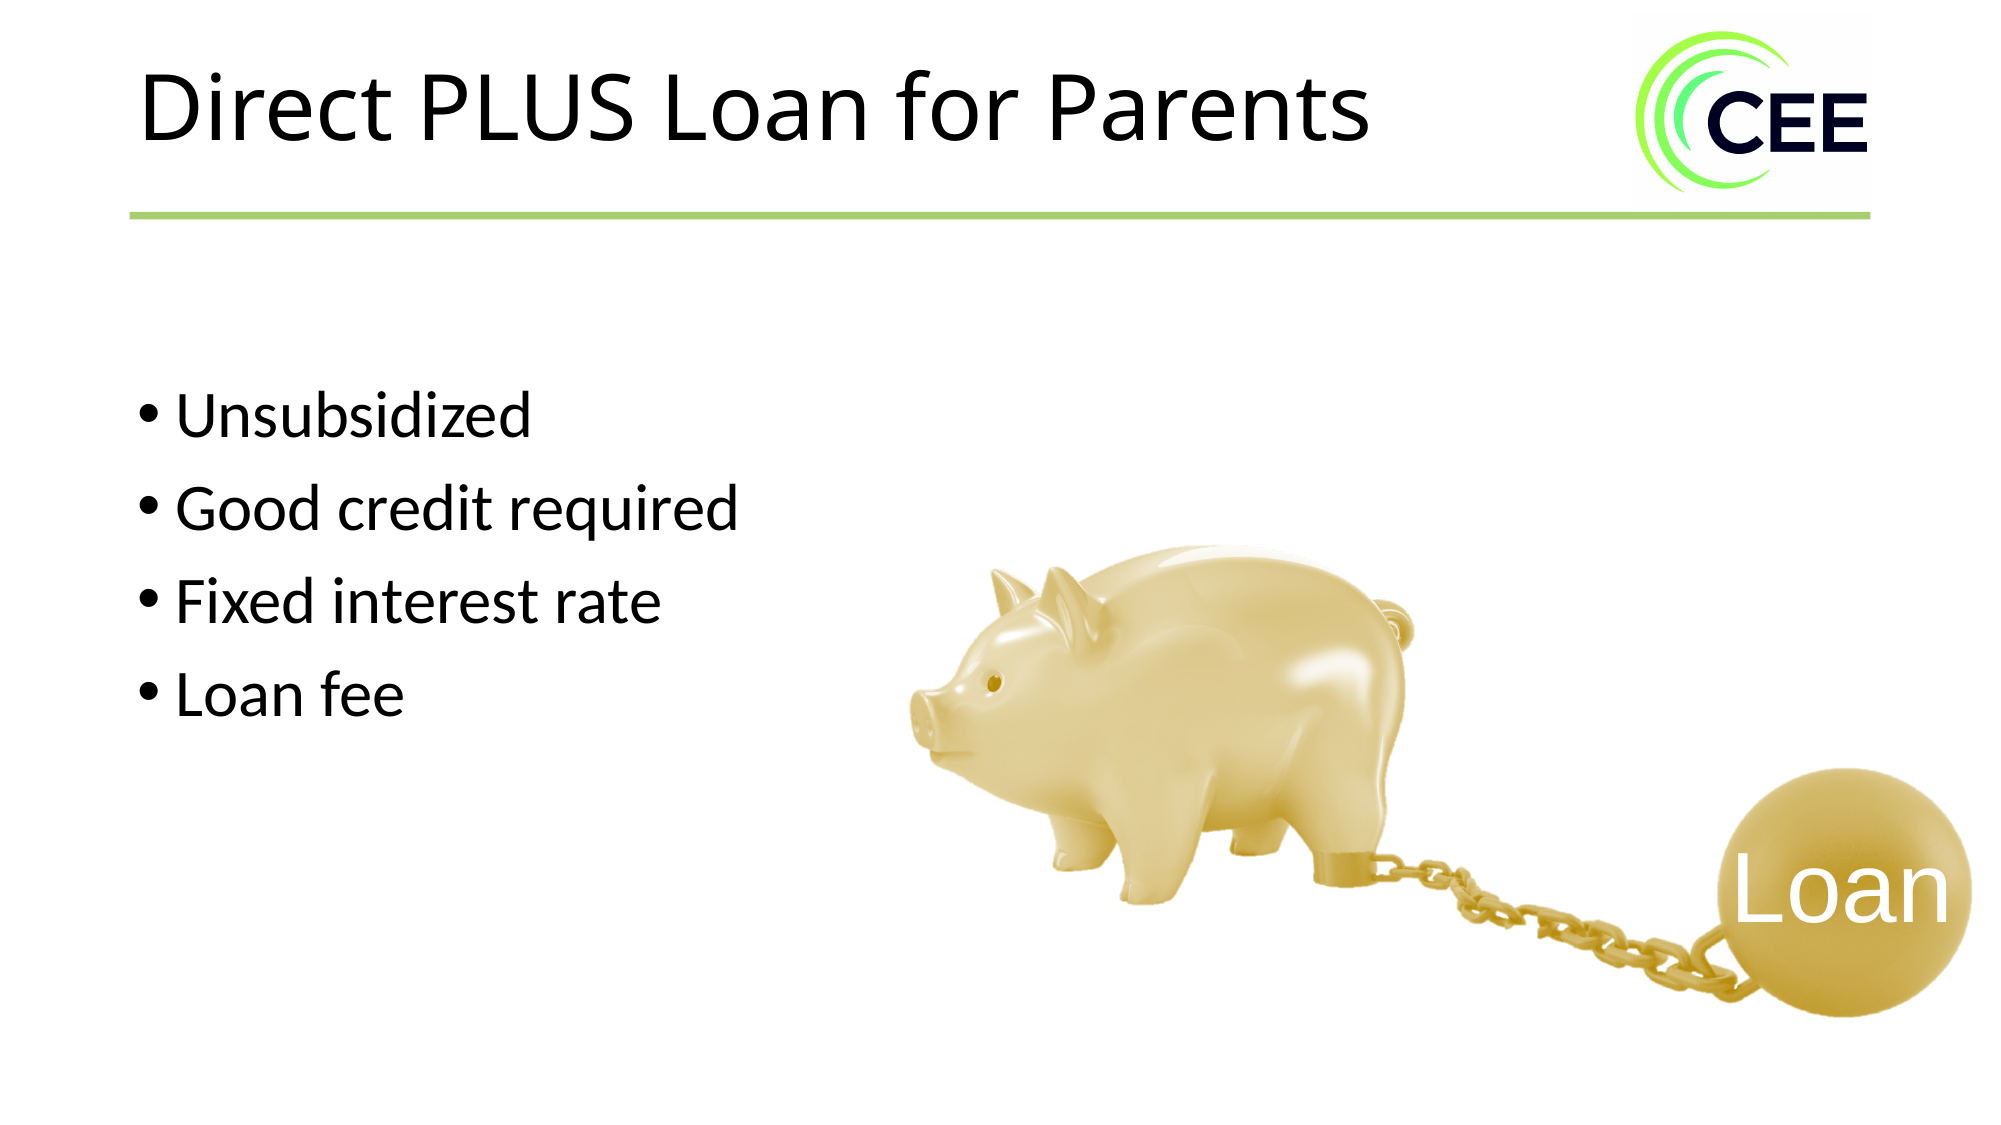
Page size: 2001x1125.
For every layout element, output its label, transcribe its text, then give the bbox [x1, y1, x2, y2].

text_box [803, 452, 2000, 1117]
title Direct PLUS Loan for Parents [129, 29, 1682, 193]
picture [1630, 11, 1872, 212]
list Unsubsidized Good credit required Fixed interest rate Loan fee [129, 371, 842, 1077]
